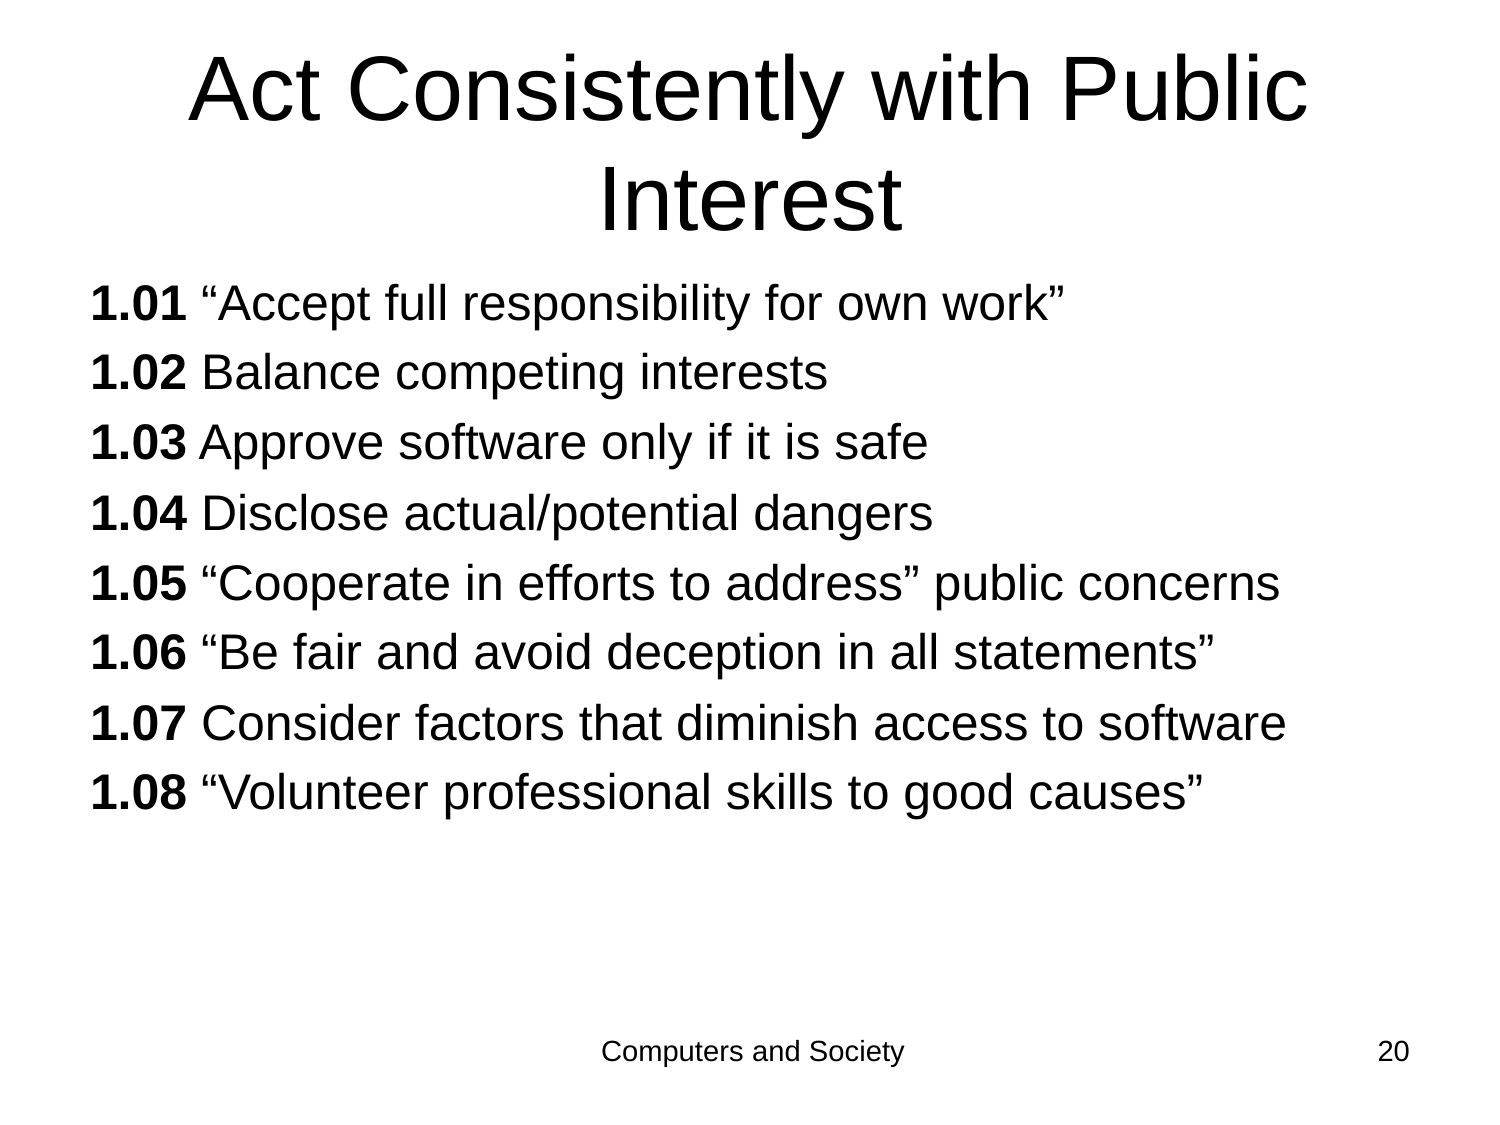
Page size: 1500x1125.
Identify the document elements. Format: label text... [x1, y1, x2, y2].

slide_number 20 [1074, 1024, 1426, 1103]
footer Computers and Society [440, 1024, 1067, 1103]
title Act Consistently with Public Interest [74, 44, 1426, 233]
list 1.01 “Accept full responsibility for own work” 1.02 Balance competing interests 1.03 Approve software only if it is safe 1.04 Disclose actual/potential dangers 1.05 “Cooperate in efforts to address” public concerns 1.06 “Be fair and avoid deception in all statements” 1.07 Consider factors that diminish access to software 1.08 “Volunteer professional skills to good causes” [74, 262, 1426, 1006]
